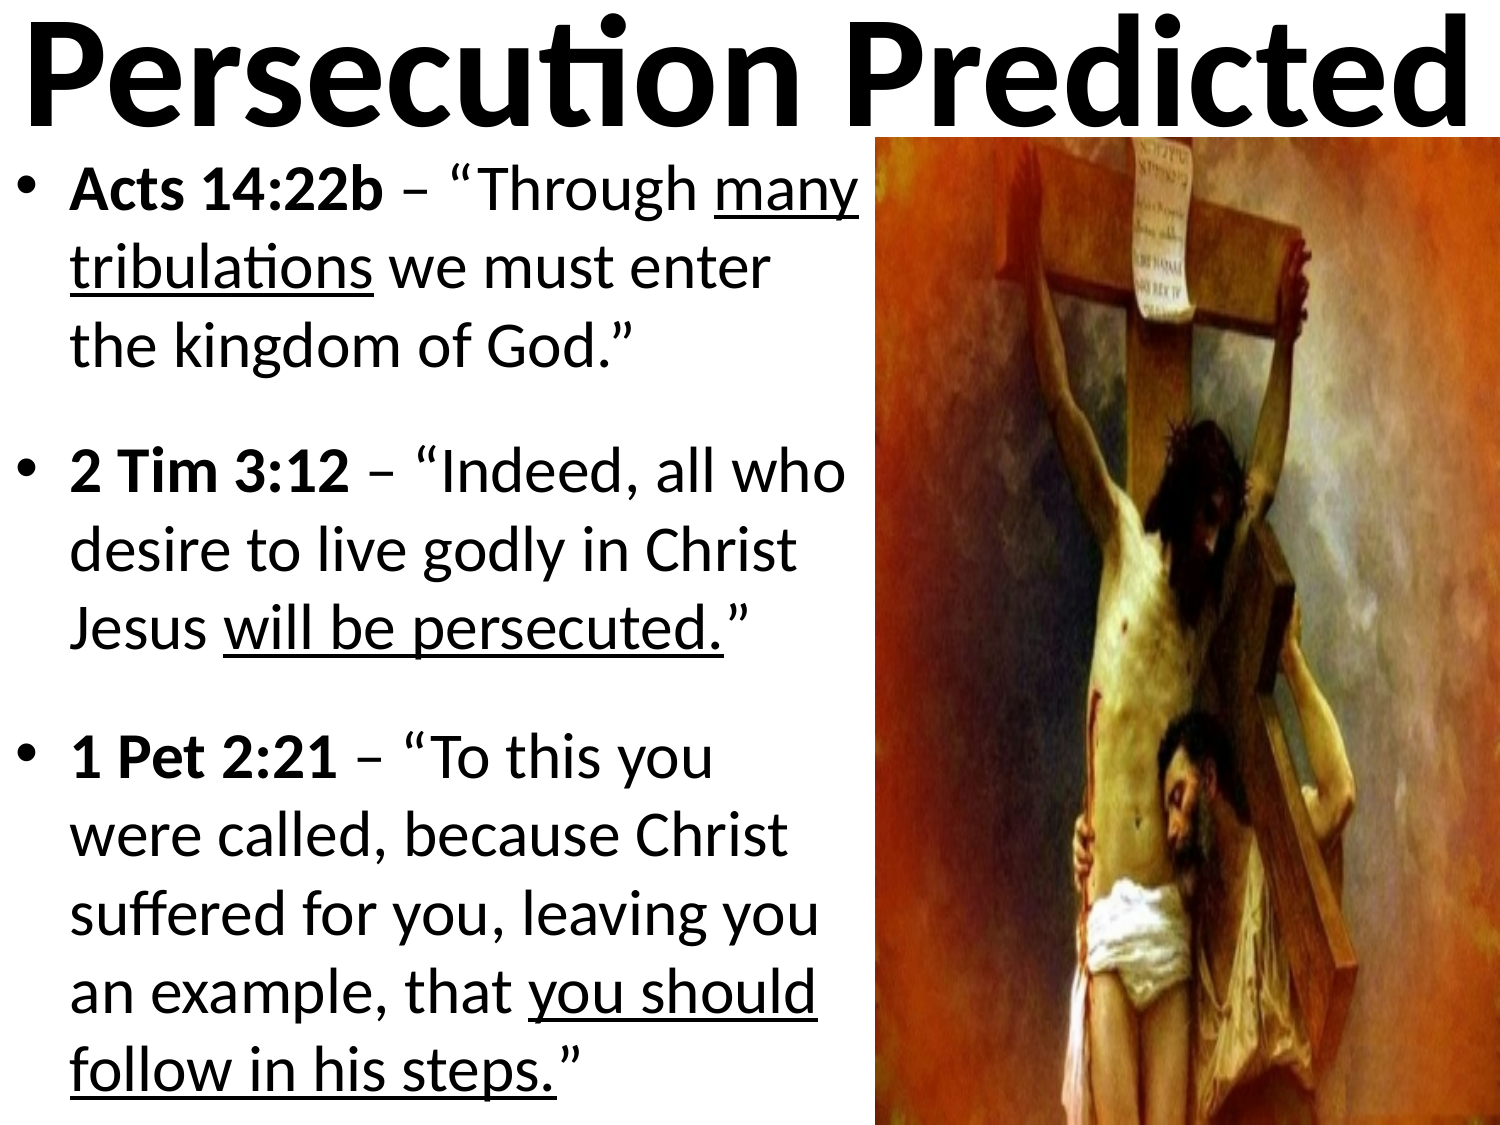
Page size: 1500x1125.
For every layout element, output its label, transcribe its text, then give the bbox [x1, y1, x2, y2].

title Persecution Predicted [0, 0, 1500, 125]
picture [874, 137, 1500, 1125]
list Acts 14:22b – “Through many tribulations we must enter the kingdom of God.” 2 Tim 3:12 – “Indeed, all who desire to live godly in Christ Jesus will be persecuted.” 1 Pet 2:21 – “To this you were called, because Christ suffered for you, leaving you an example, that you should follow in his steps.” [0, 137, 872, 1125]
